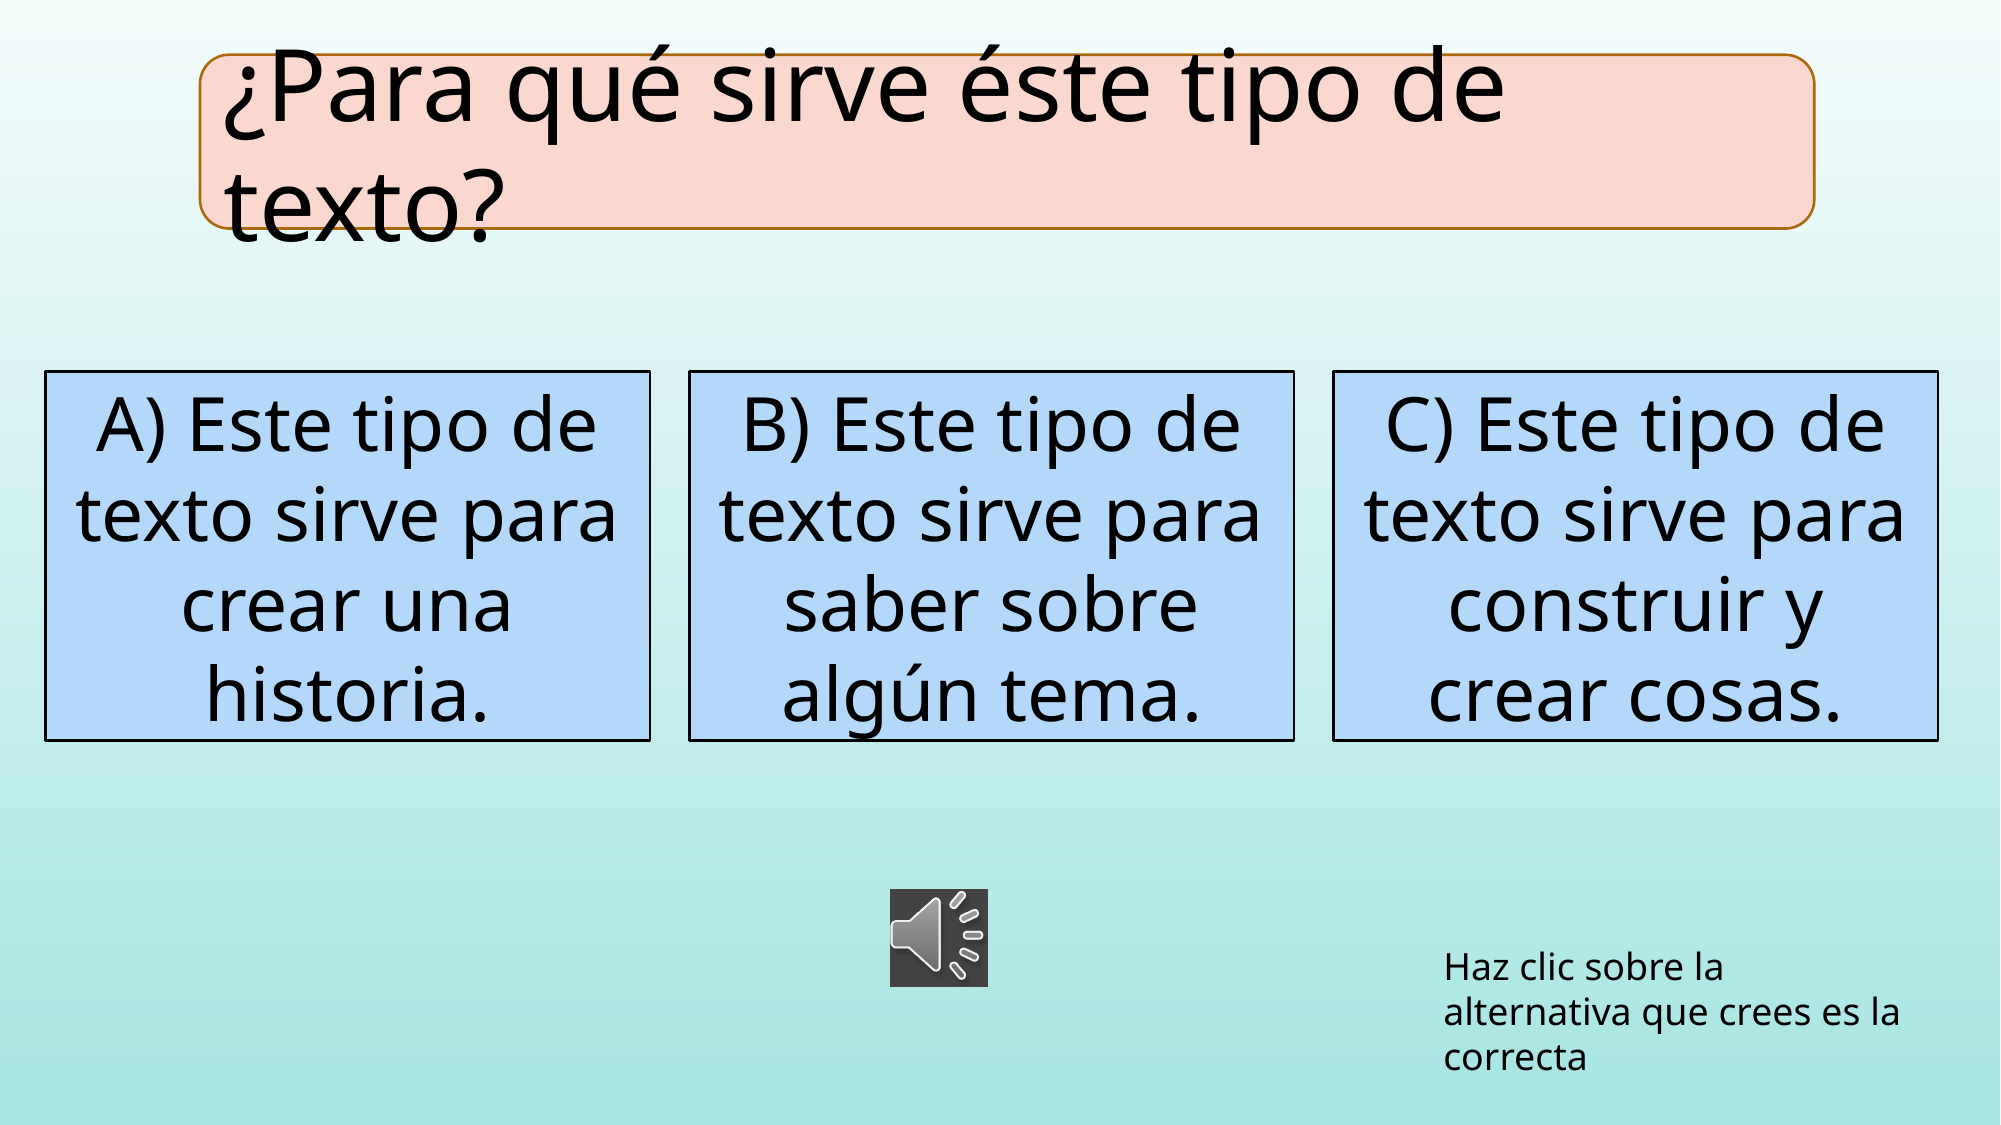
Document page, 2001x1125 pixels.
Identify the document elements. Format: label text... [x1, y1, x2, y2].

text_box B) Este tipo de texto sirve para saber sobre algún tema. [688, 370, 1295, 742]
text_box ¿Para qué sirve éste tipo de texto? [198, 53, 1816, 230]
text_box C) Este tipo de texto sirve para construir y crear cosas. [1332, 370, 1939, 742]
picture [889, 887, 990, 989]
text_box Haz clic sobre la alternativa que crees es la correcta [1428, 935, 1929, 1085]
text_box A) Este tipo de texto sirve para crear una historia. [44, 370, 651, 742]
